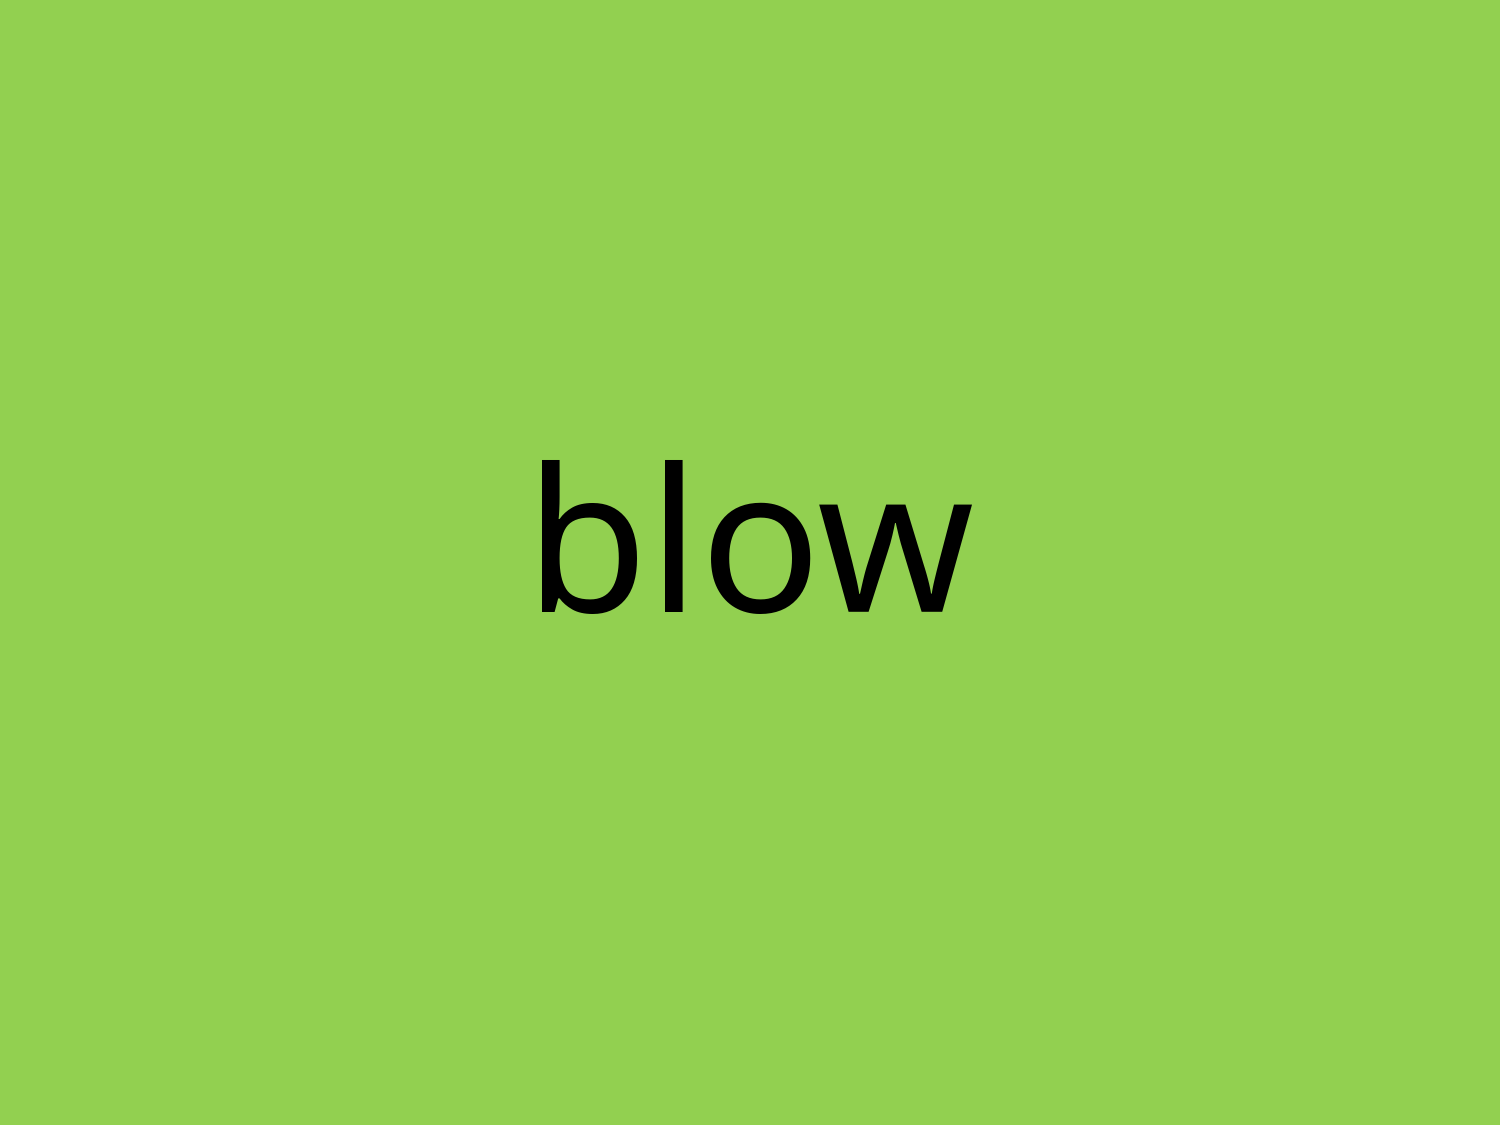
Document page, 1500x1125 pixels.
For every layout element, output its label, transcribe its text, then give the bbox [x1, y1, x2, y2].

title blow [112, 349, 1388, 717]
